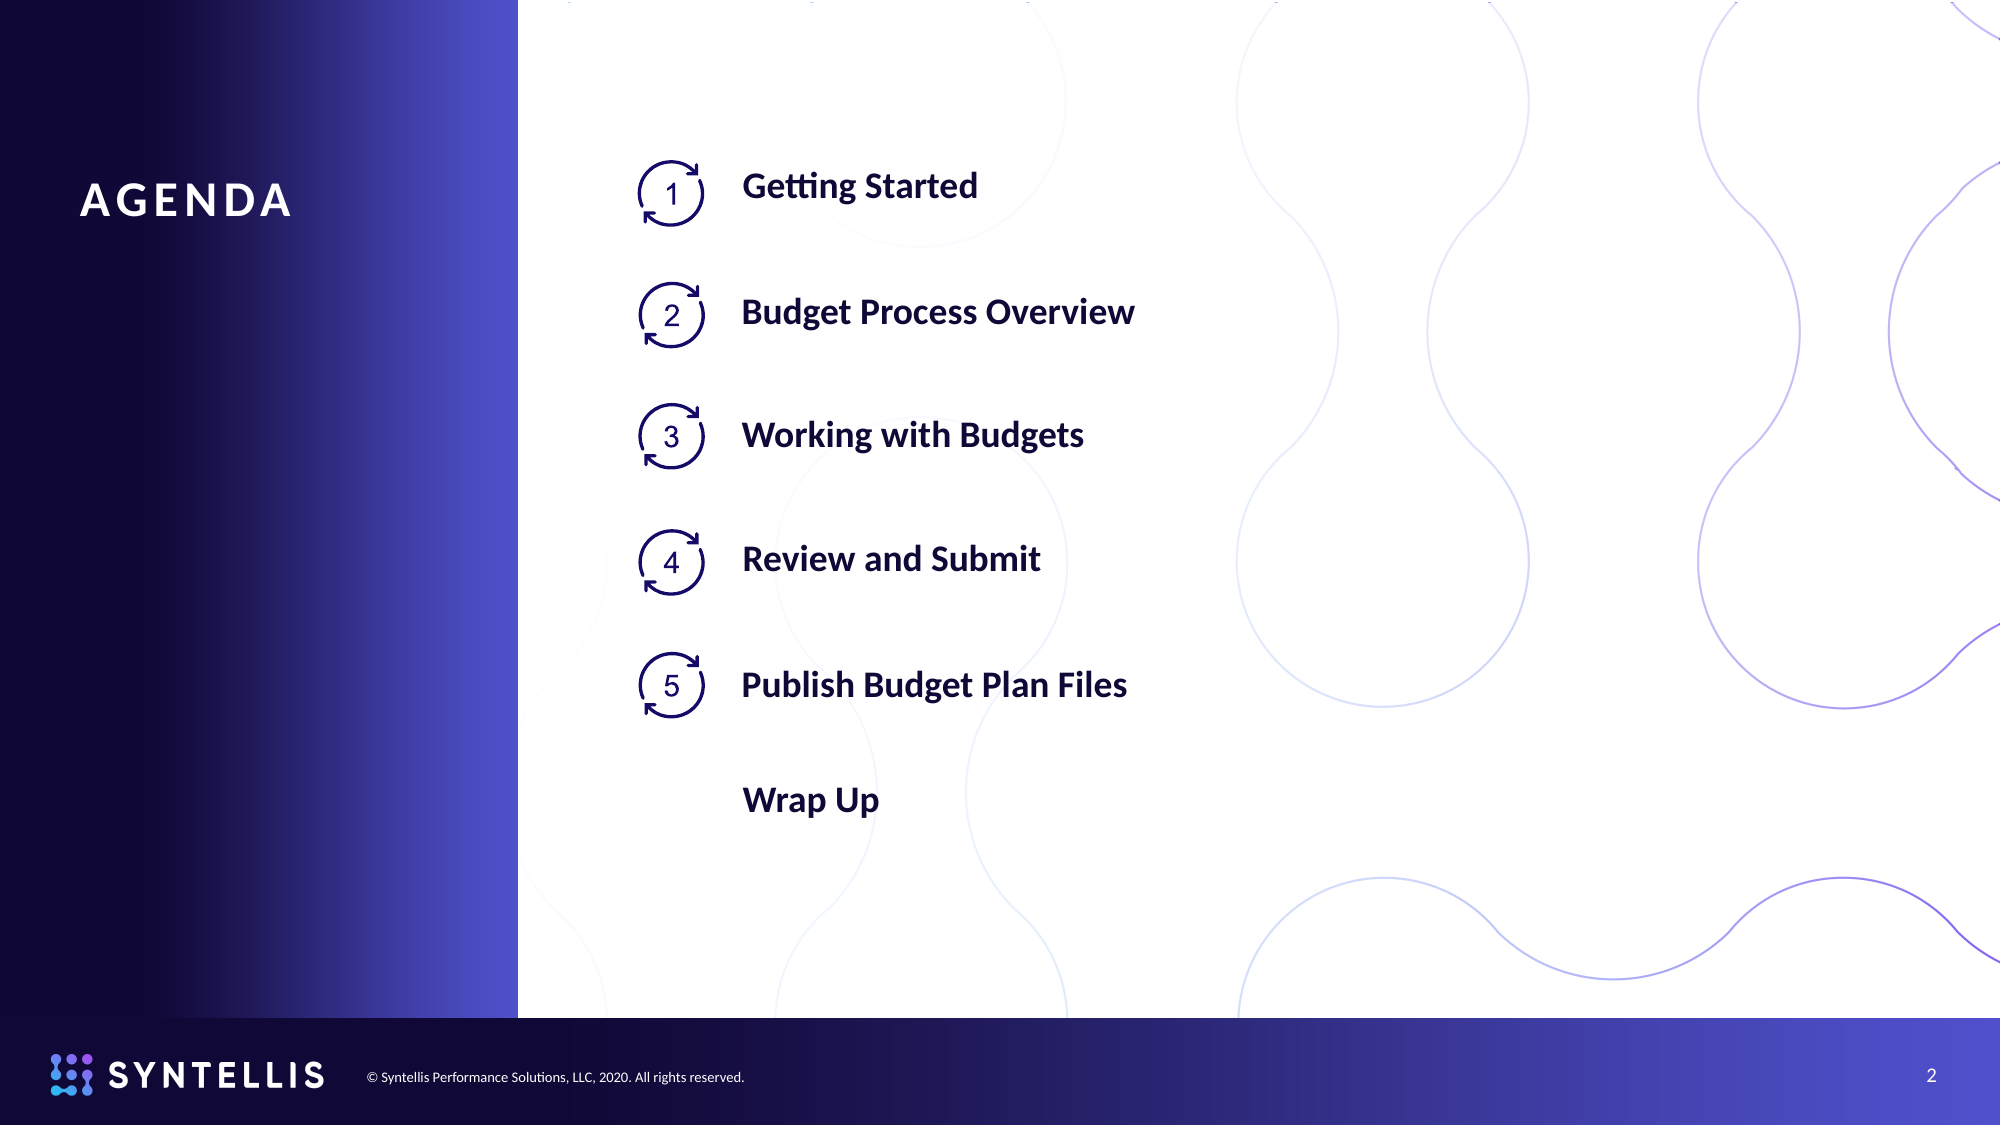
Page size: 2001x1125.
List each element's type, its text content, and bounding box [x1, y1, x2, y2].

text_box [638, 529, 699, 577]
text_box Publish Budget Plan Files [741, 665, 1677, 768]
text_box Wrap Up [742, 779, 1678, 883]
picture [0, 0, 2000, 1125]
text_box [638, 651, 699, 700]
text_box [637, 160, 699, 208]
text_box [644, 421, 705, 470]
text_box Budget Process Overview [741, 292, 1677, 395]
text_box [643, 179, 705, 227]
text_box [638, 281, 700, 330]
text_box [644, 300, 705, 349]
footer © Syntellis Performance Solutions, LLC, 2020. All rights reserved. [351, 1046, 1027, 1107]
text_box [644, 548, 705, 596]
text_box [638, 402, 699, 451]
text_box [644, 670, 705, 719]
text_box Working with Budgets [741, 415, 1677, 519]
text_box Getting Started [742, 165, 1678, 269]
slide_number 2 [1501, 1044, 1952, 1105]
text_box Review and Submit [742, 538, 1678, 642]
text_box AGENDA [65, 165, 520, 282]
